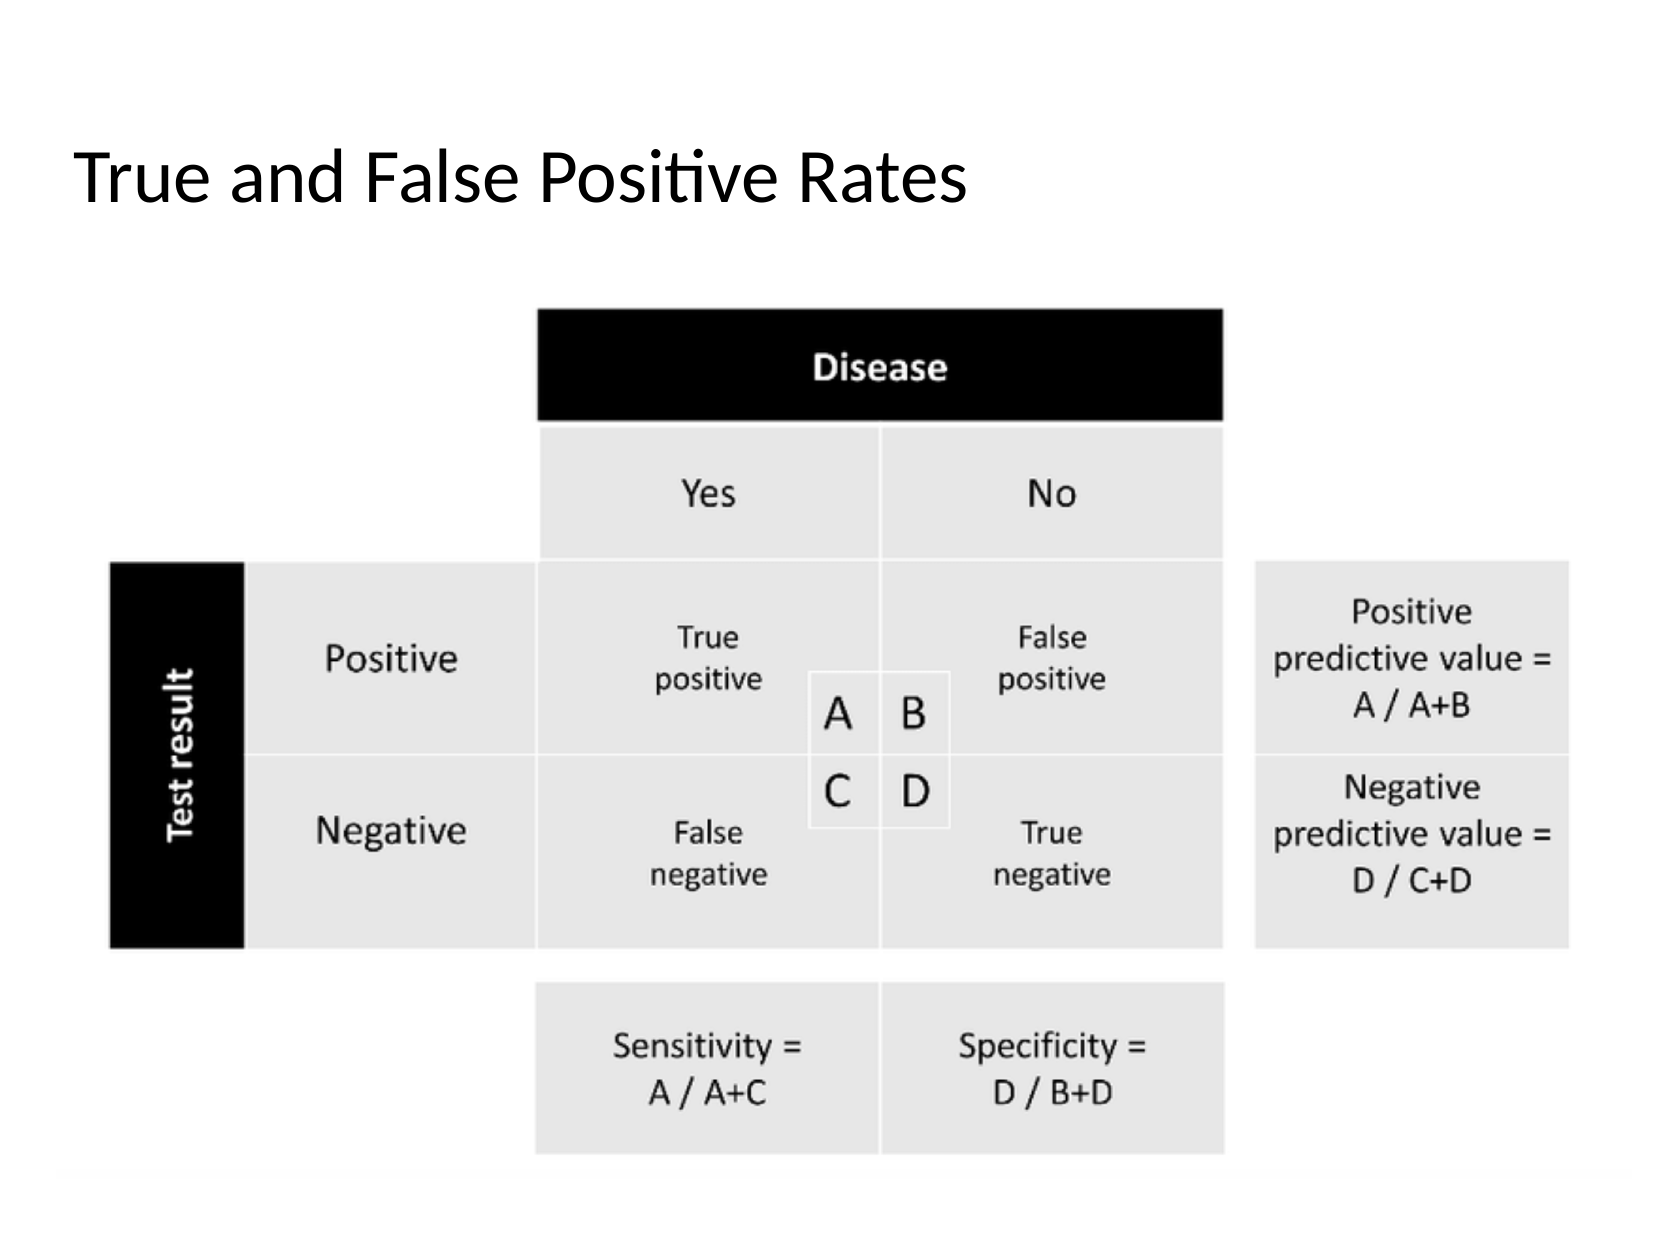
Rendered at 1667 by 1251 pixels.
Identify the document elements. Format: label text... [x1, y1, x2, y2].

title True and False Positive Rates [56, 108, 1610, 248]
picture [56, 279, 1632, 1179]
